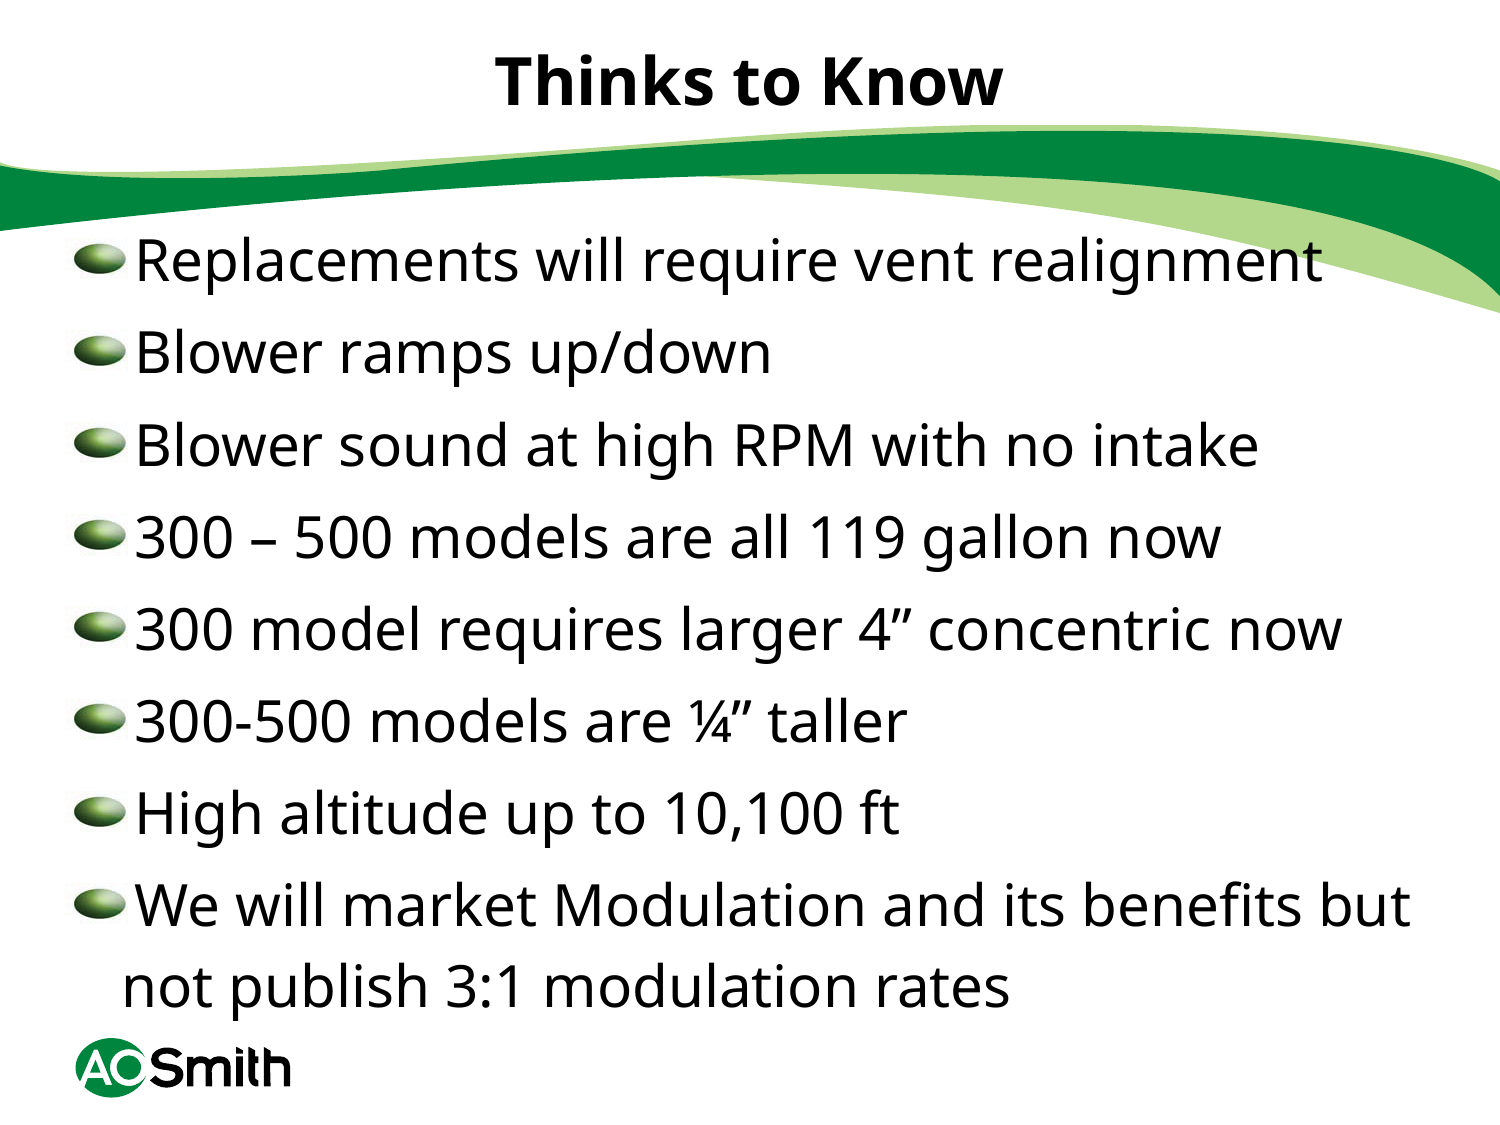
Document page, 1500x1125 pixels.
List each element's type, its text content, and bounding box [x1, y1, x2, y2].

title Thinks to Know [74, 32, 1426, 126]
list Replacements will require vent realignment Blower ramps up/down Blower sound at high RPM with no intake 300 – 500 models are all 119 gallon now 300 model requires larger 4” concentric now 300-500 models are ¼” taller High altitude up to 10,100 ft We will market Modulation and its benefits but not publish 3:1 modulation rates [49, 205, 1448, 1063]
